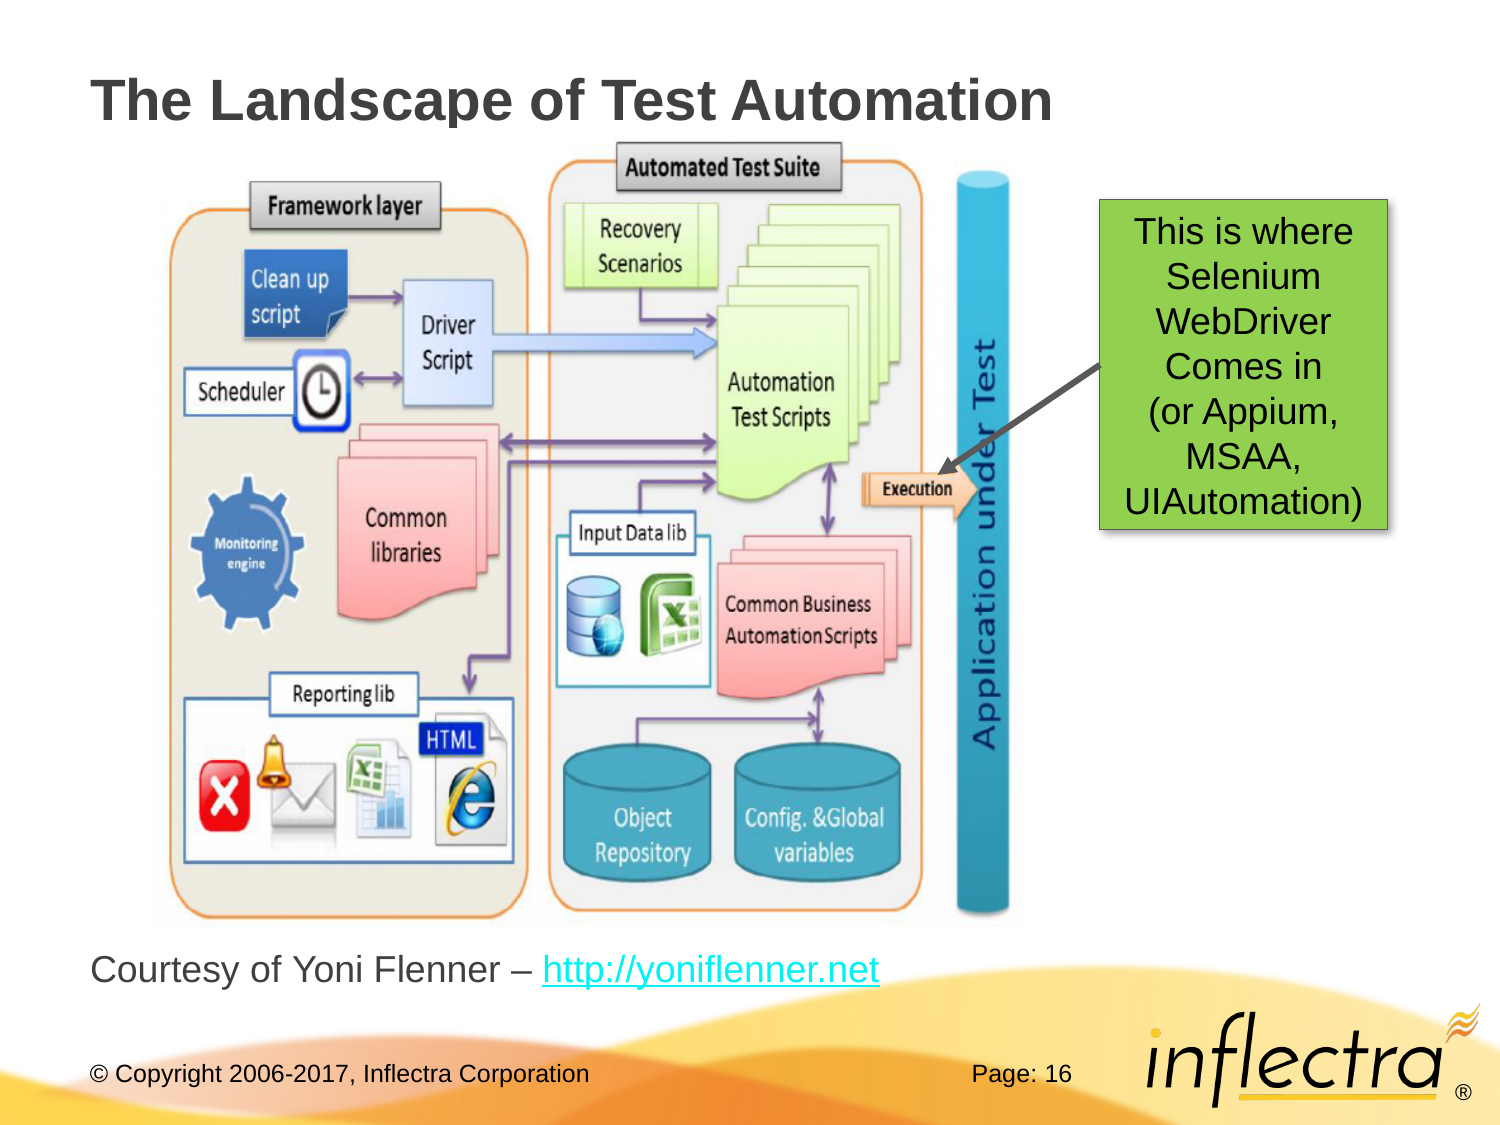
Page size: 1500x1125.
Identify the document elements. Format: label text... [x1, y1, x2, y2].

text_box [937, 366, 1100, 475]
text_box This is where Selenium WebDriver Comes in (or Appium, MSAA, UIAutomation) [1138, 199, 1388, 530]
slide_number Page: 16 [924, 1050, 1088, 1091]
title The Landscape of Test Automation [75, 45, 1425, 150]
list Courtesy of Yoni Flenner – http://yoniflenner.net [75, 937, 1425, 1025]
picture [0, 128, 1500, 1125]
